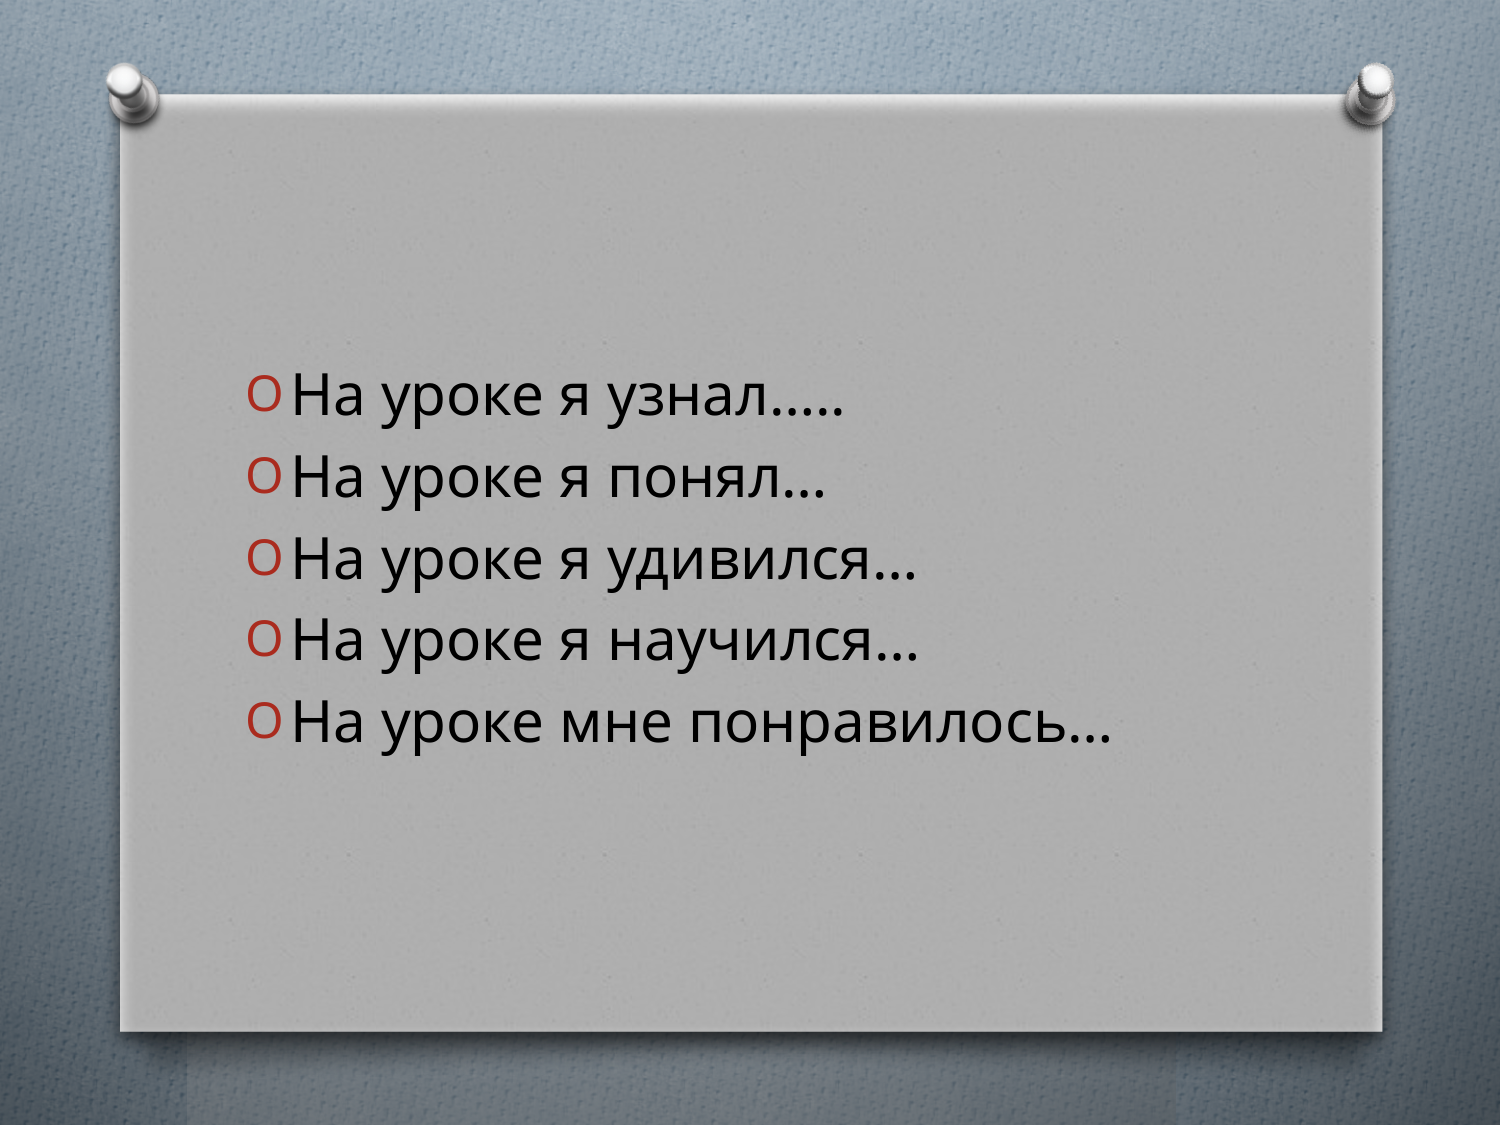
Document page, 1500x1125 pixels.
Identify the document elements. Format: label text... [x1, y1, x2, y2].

list На уроке я узнал….. На уроке я понял… На уроке я удивился… На уроке я научился… На уроке мне понравилось… [229, 349, 1247, 942]
picture [1317, 35, 1439, 156]
picture [75, 31, 197, 152]
